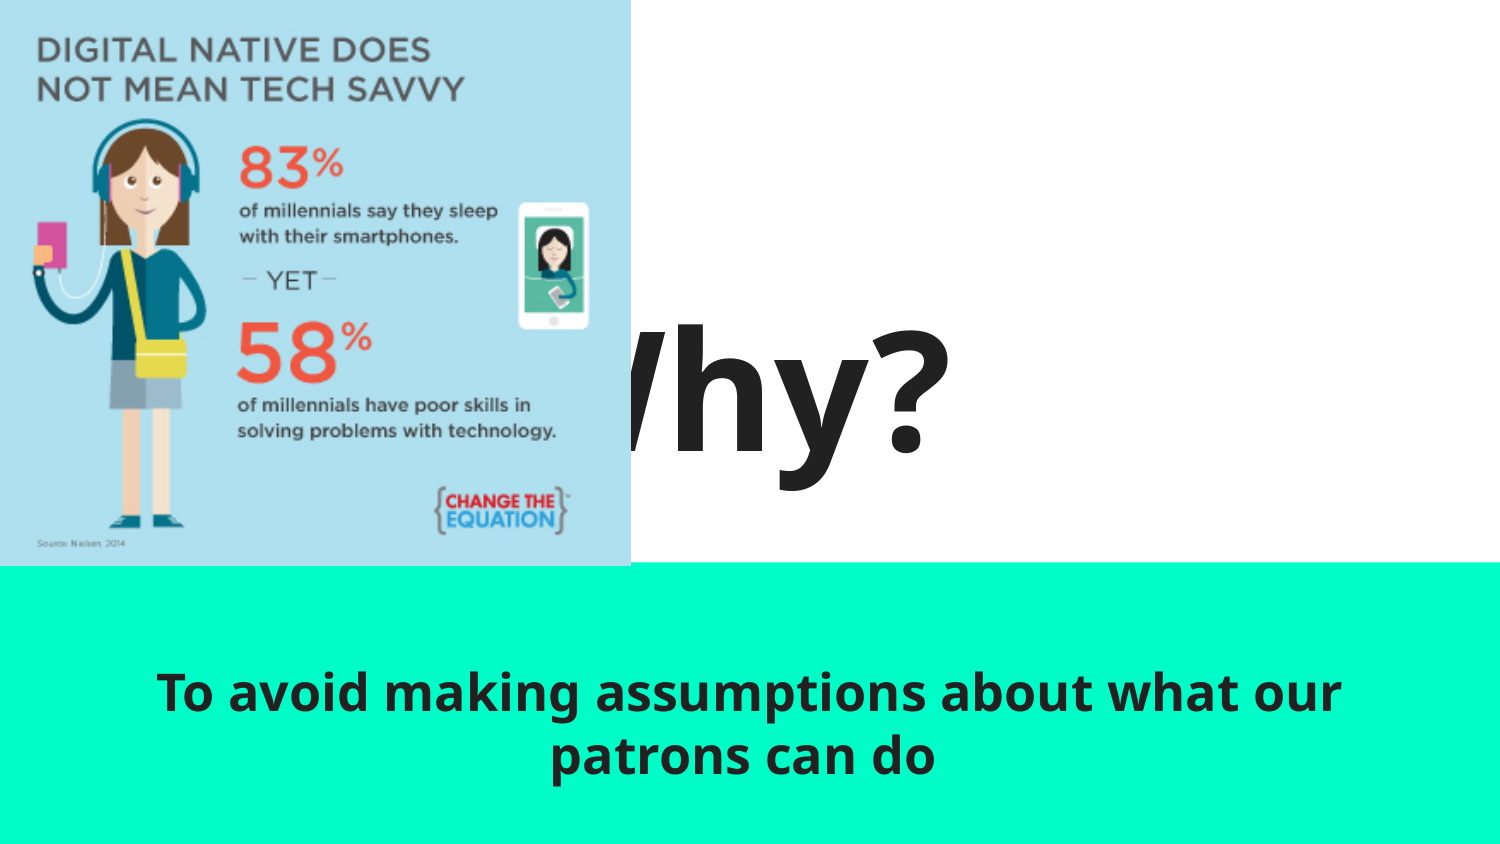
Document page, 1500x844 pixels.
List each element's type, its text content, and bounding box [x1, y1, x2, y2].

picture [0, 0, 632, 567]
title Why? [636, 64, 1449, 506]
subtitle To avoid making assumptions about what our patrons can do [51, 638, 1449, 755]
